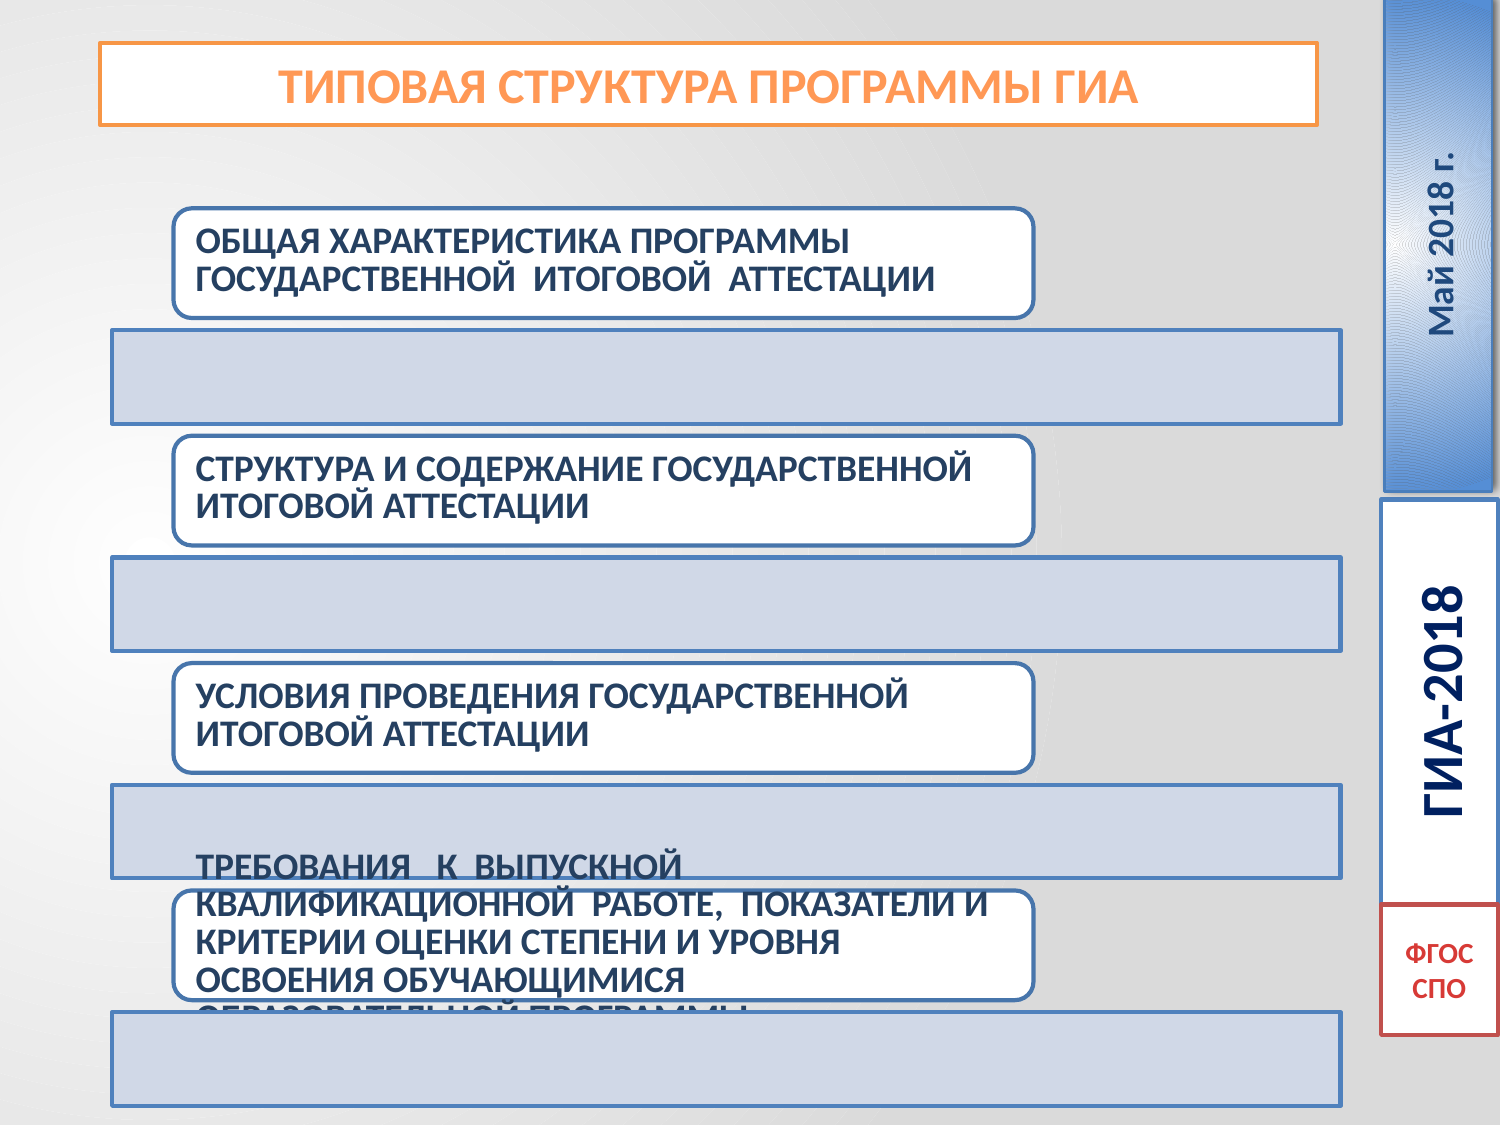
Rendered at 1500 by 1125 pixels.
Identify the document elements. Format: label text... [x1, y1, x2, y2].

text_box ФГОС СПО [1379, 902, 1500, 1037]
text_box Май 2018 г. [1383, 0, 1493, 493]
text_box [111, 195, 1342, 1107]
text_box ГИА-2018 [1379, 497, 1500, 902]
text_box ТИПОВАЯ СТРУКТУРА ПРОГРАММЫ ГИА [98, 41, 1319, 127]
